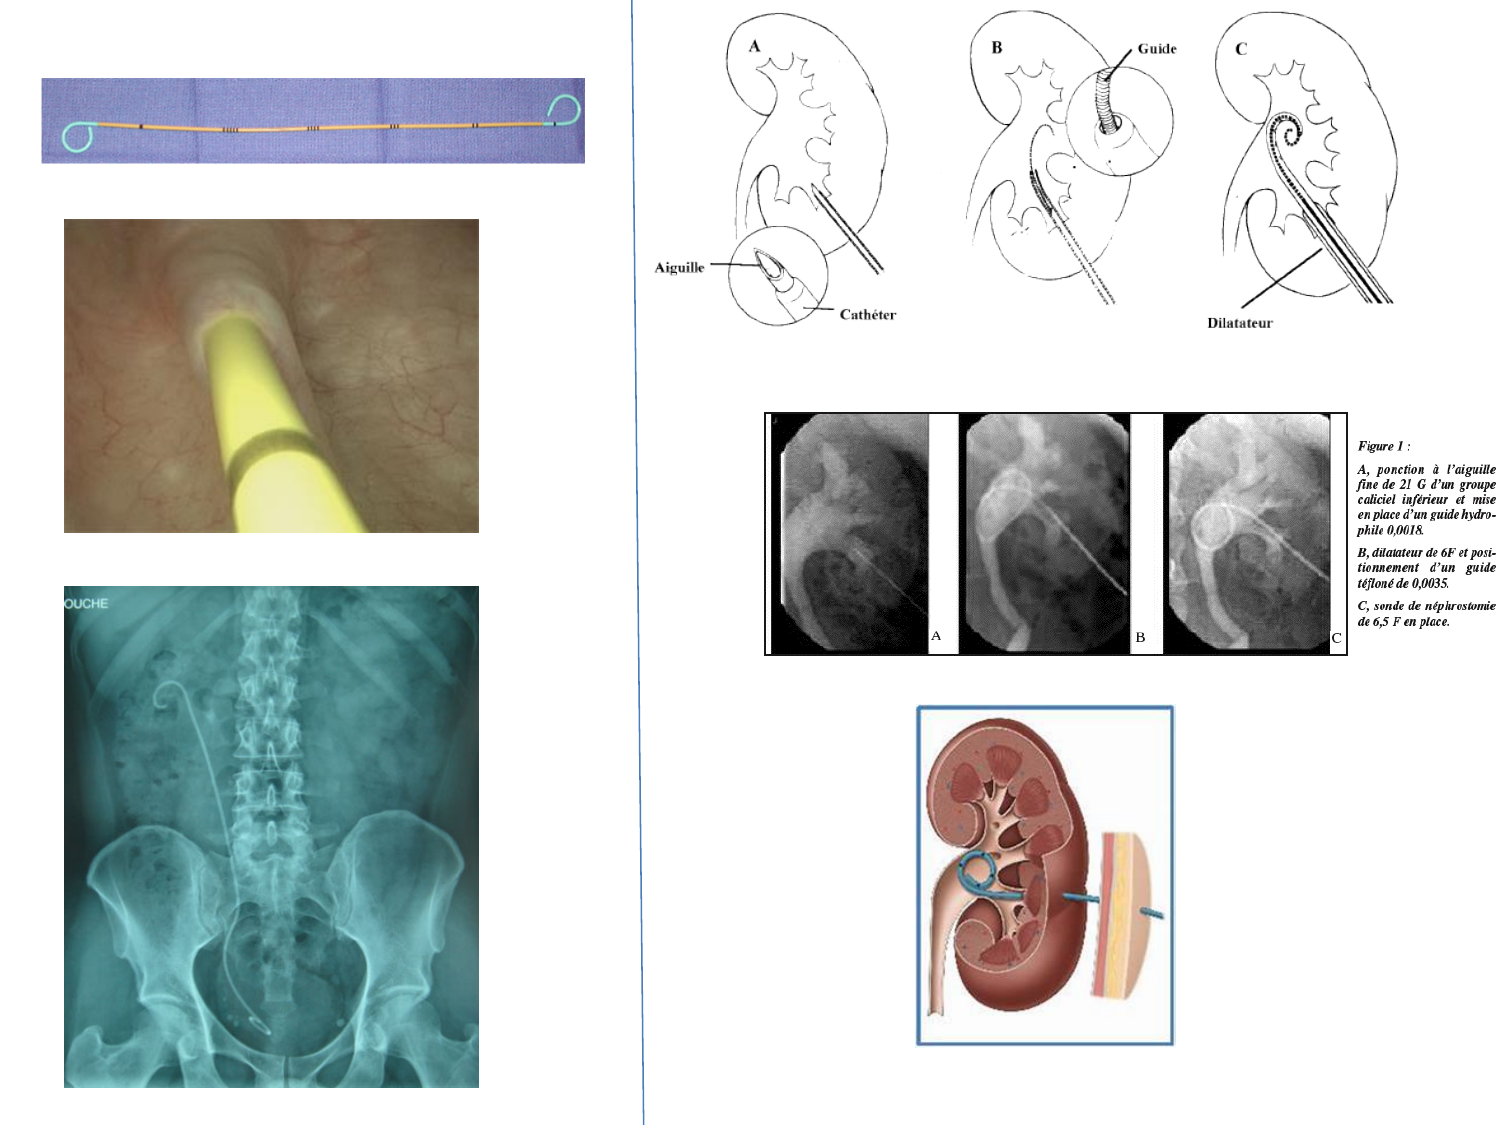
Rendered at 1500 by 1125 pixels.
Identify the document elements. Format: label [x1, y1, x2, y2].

picture [758, 408, 1500, 661]
picture [64, 219, 480, 533]
picture [915, 703, 1176, 1049]
picture [41, 77, 585, 164]
picture [644, 0, 1406, 337]
text_box [631, 0, 644, 1125]
picture [64, 585, 479, 1088]
